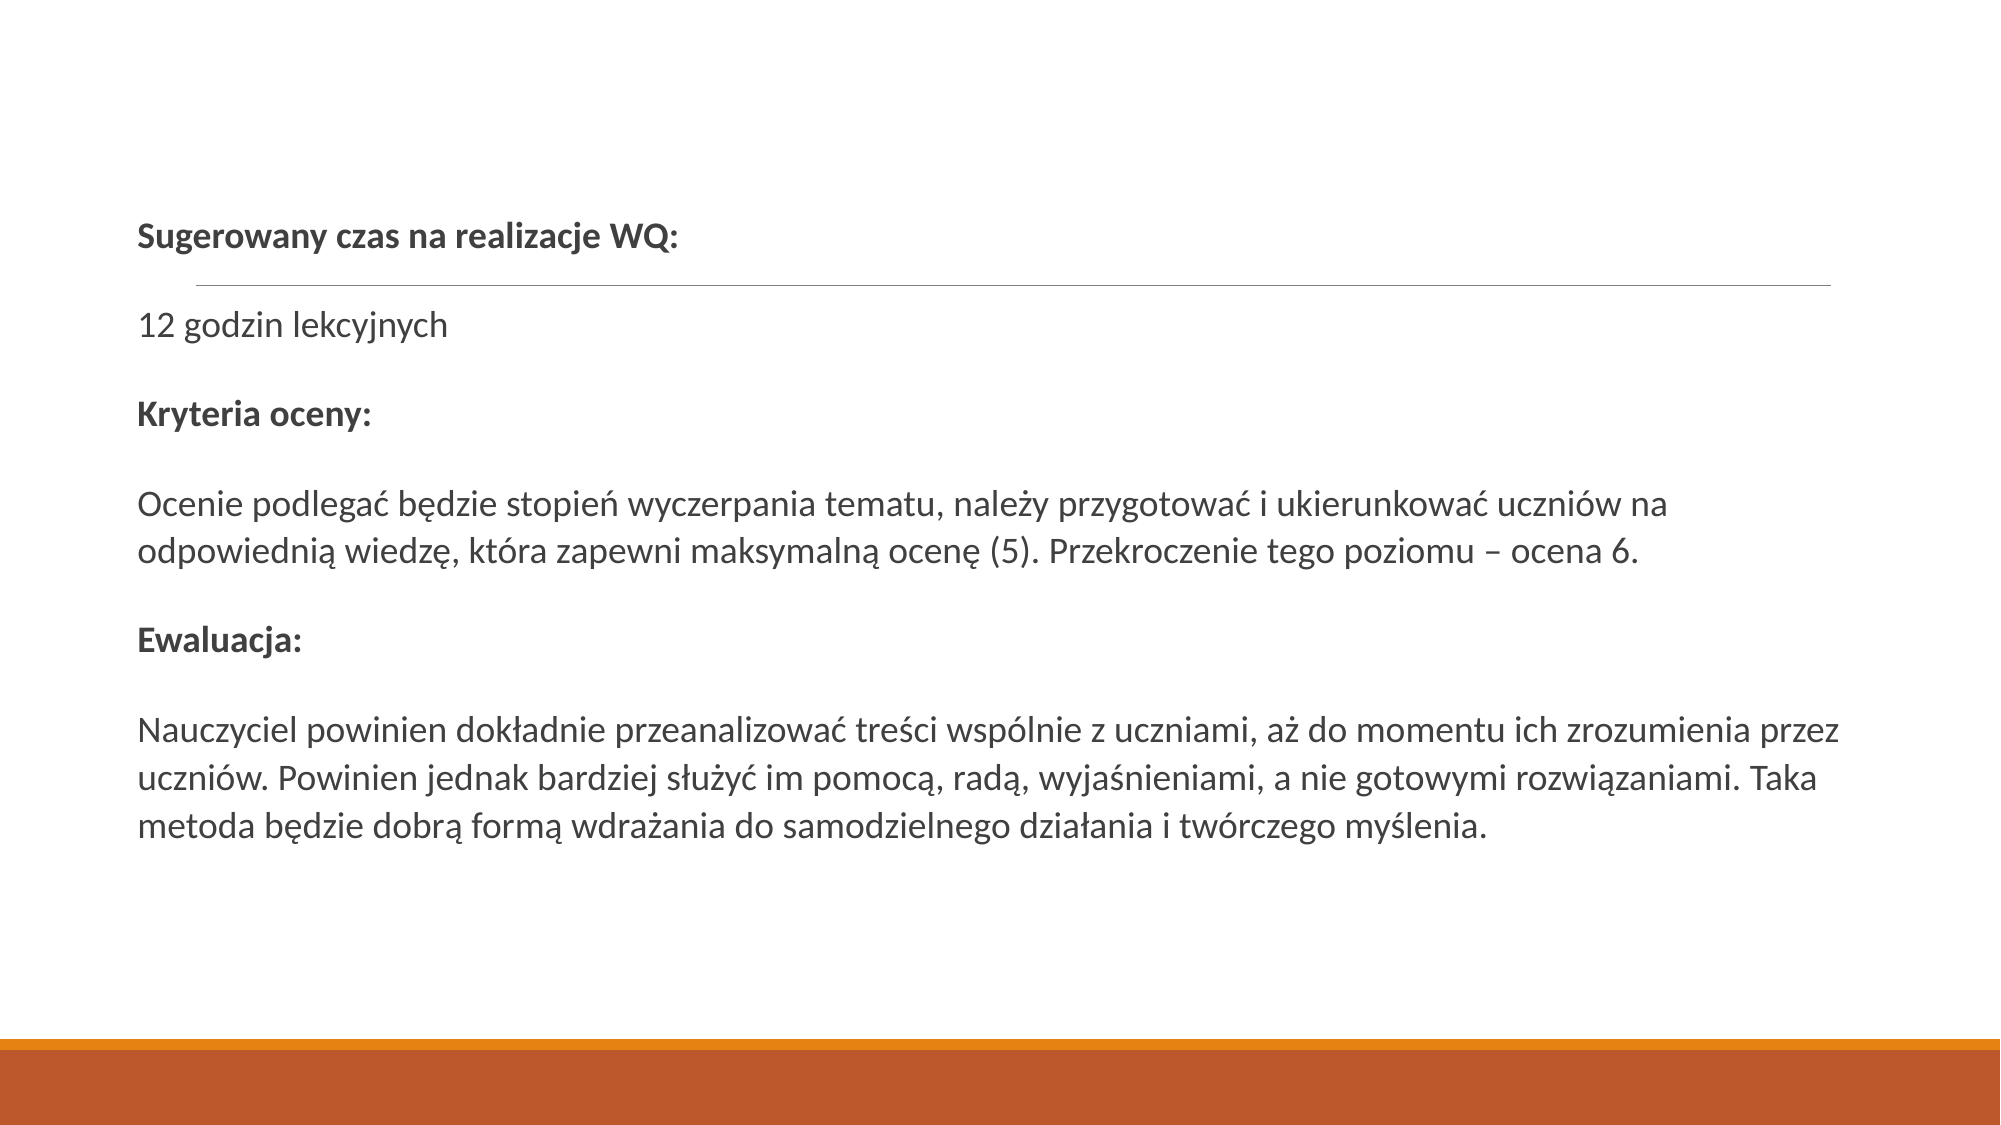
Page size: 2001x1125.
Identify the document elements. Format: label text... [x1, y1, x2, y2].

list Sugerowany czas na realizacje WQ: 12 godzin lekcyjnych Kryteria oceny: Ocenie podlegać będzie stopień wyczerpania tematu, należy przygotować i ukierunkować uczniów na odpowiednią wiedzę, która zapewni maksymalną ocenę (5). Przekroczenie tego poziomu – ocena 6. Ewaluacja: Nauczyciel powinien dokładnie przeanalizować treści wspólnie z uczniami, aż do momentu ich zrozumienia przez uczniów. Powinien jednak bardziej służyć im pomocą, radą, wyjaśnieniami, a nie gotowymi rozwiązaniami. Taka metoda będzie dobrą formą wdrażania do samodzielnego działania i twórczego myślenia. [137, 200, 1863, 933]
